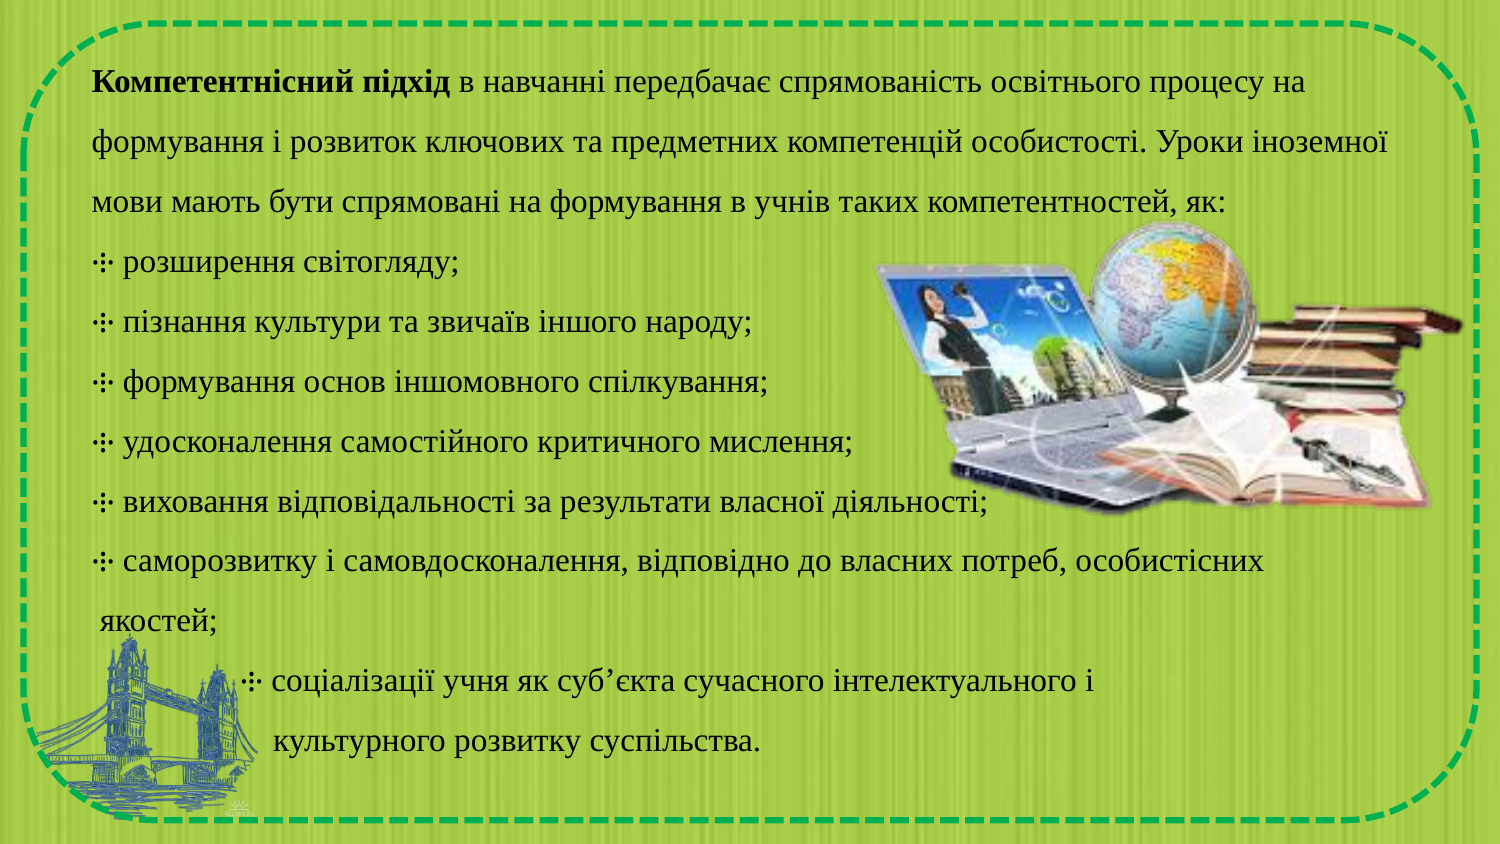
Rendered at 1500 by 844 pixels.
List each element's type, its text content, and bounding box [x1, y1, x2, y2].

picture [0, 0, 1500, 844]
title Компетентнісний підхід в навчанні передбачає спрямованість освітнього процесу на формування і розвиток ключових та предметних компетенцій особистості. Уроки іноземної мови мають бути спрямовані на формування в учнів таких компетентностей, як: ⸭ розширення світогляду; ⸭ пізнання культури та звичаїв іншого народу; ⸭ формування основ іншомовного спілкування; ⸭ удосконалення самостійного критичного мислення; ⸭ виховання відповідальності за результати власної діяльності; ⸭ саморозвитку і самовдосконалення, відповідно до власних потреб, особистісних якостей; ⸭ соціалізації учня як суб’єкта сучасного інтелектуального і культурного розвитку суспільства. [76, 31, 1436, 789]
